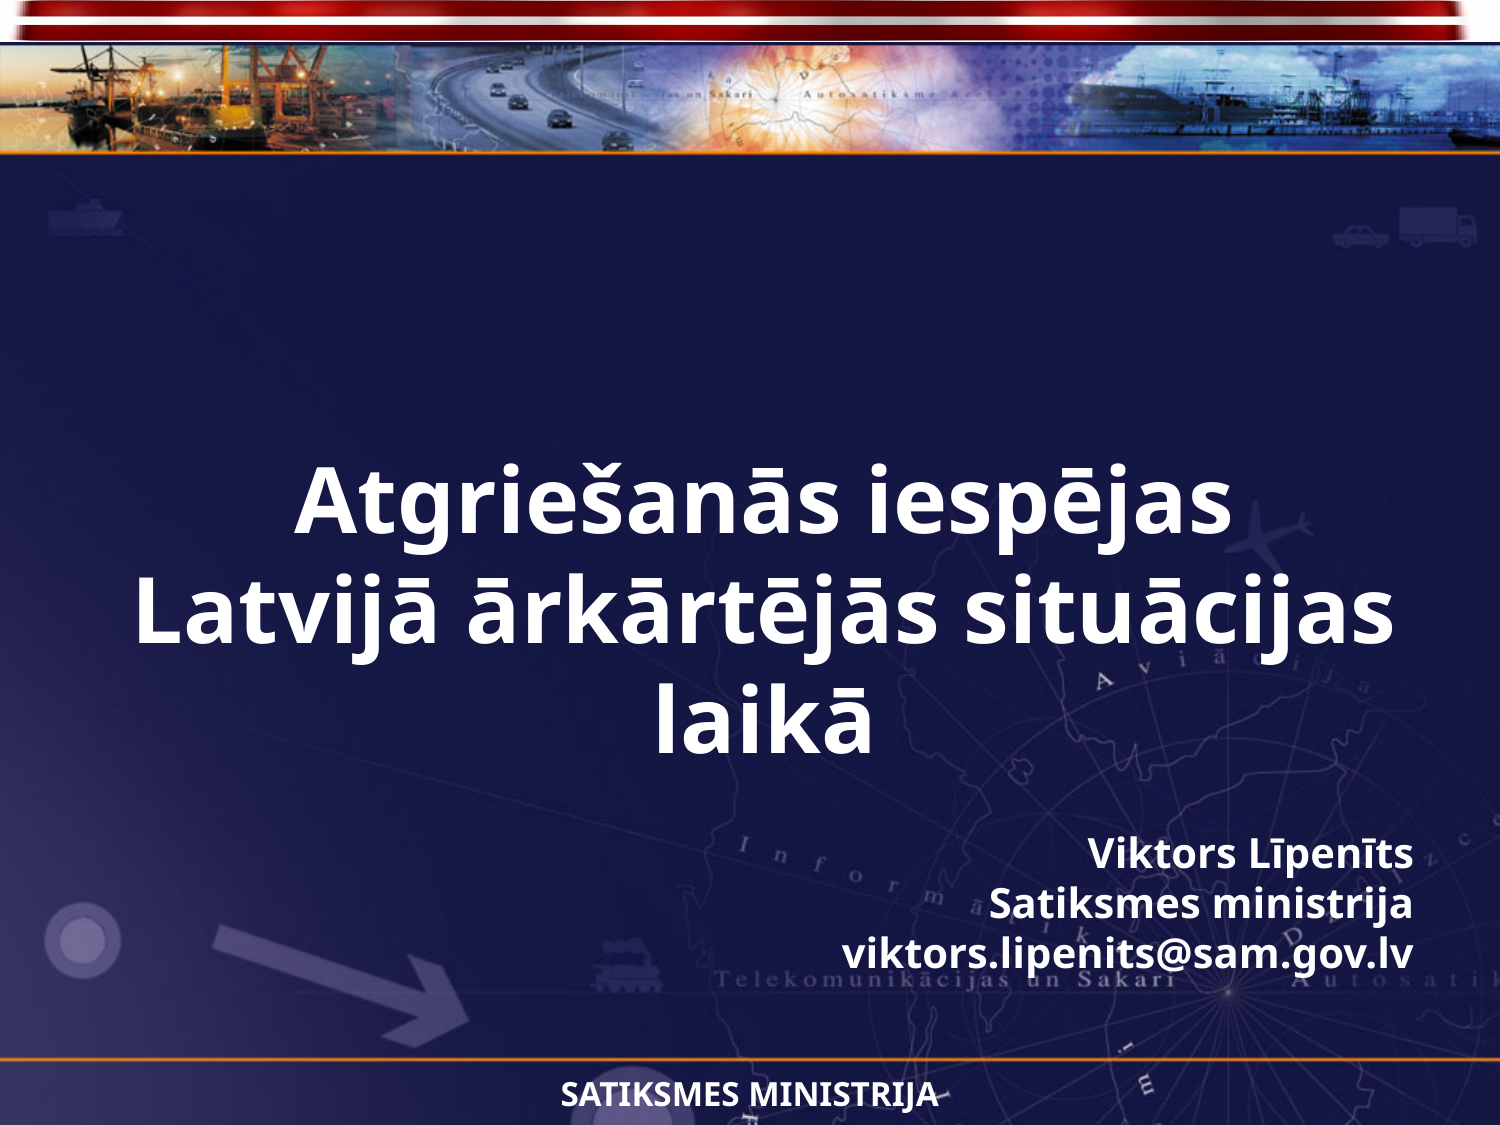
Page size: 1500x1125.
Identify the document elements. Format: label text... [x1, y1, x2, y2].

text_box Viktors Līpenīts Satiksmes ministrija viktors.lipenits@sam.gov.lv [100, 601, 1430, 1035]
footer SATIKSMES MINISTRIJA [20, 1064, 1480, 1124]
picture [0, 0, 1500, 1125]
title Atgriešanās iespējas Latvijā ārkārtējās situācijas laikā [114, 413, 1415, 601]
